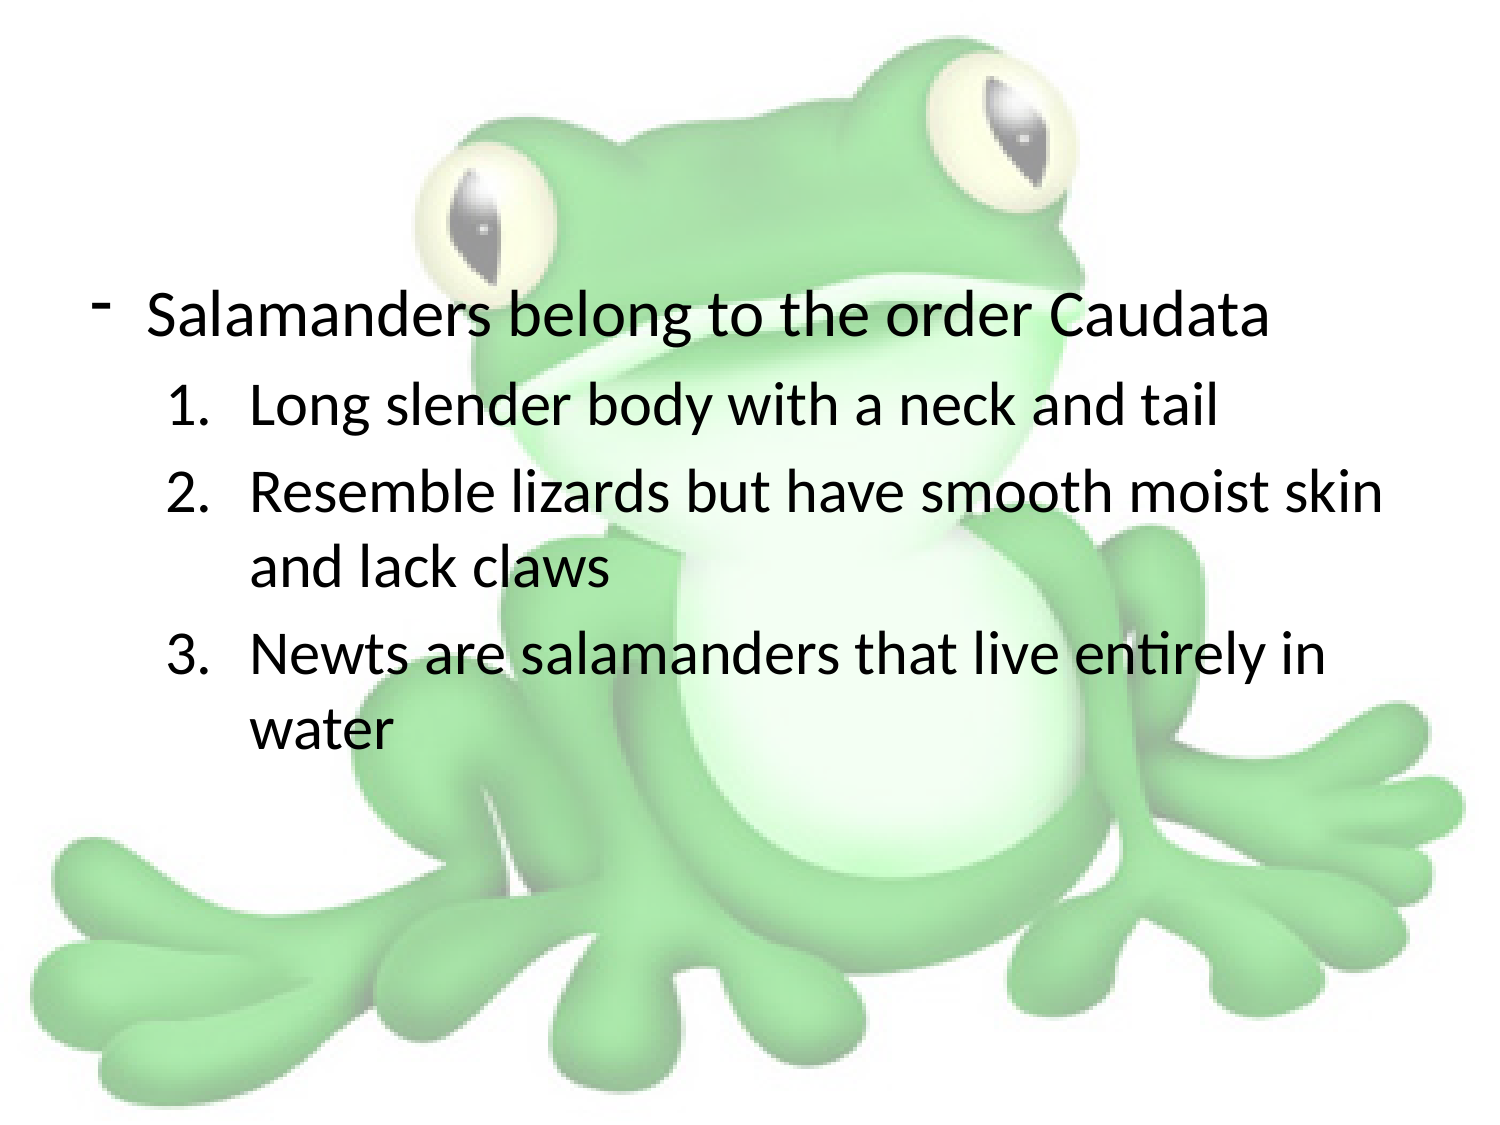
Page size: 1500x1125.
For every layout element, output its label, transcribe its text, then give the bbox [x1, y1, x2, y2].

list Salamanders belong to the order Caudata Long slender body with a neck and tail Resemble lizards but have smooth moist skin and lack claws Newts are salamanders that live entirely in water [75, 262, 1425, 1005]
